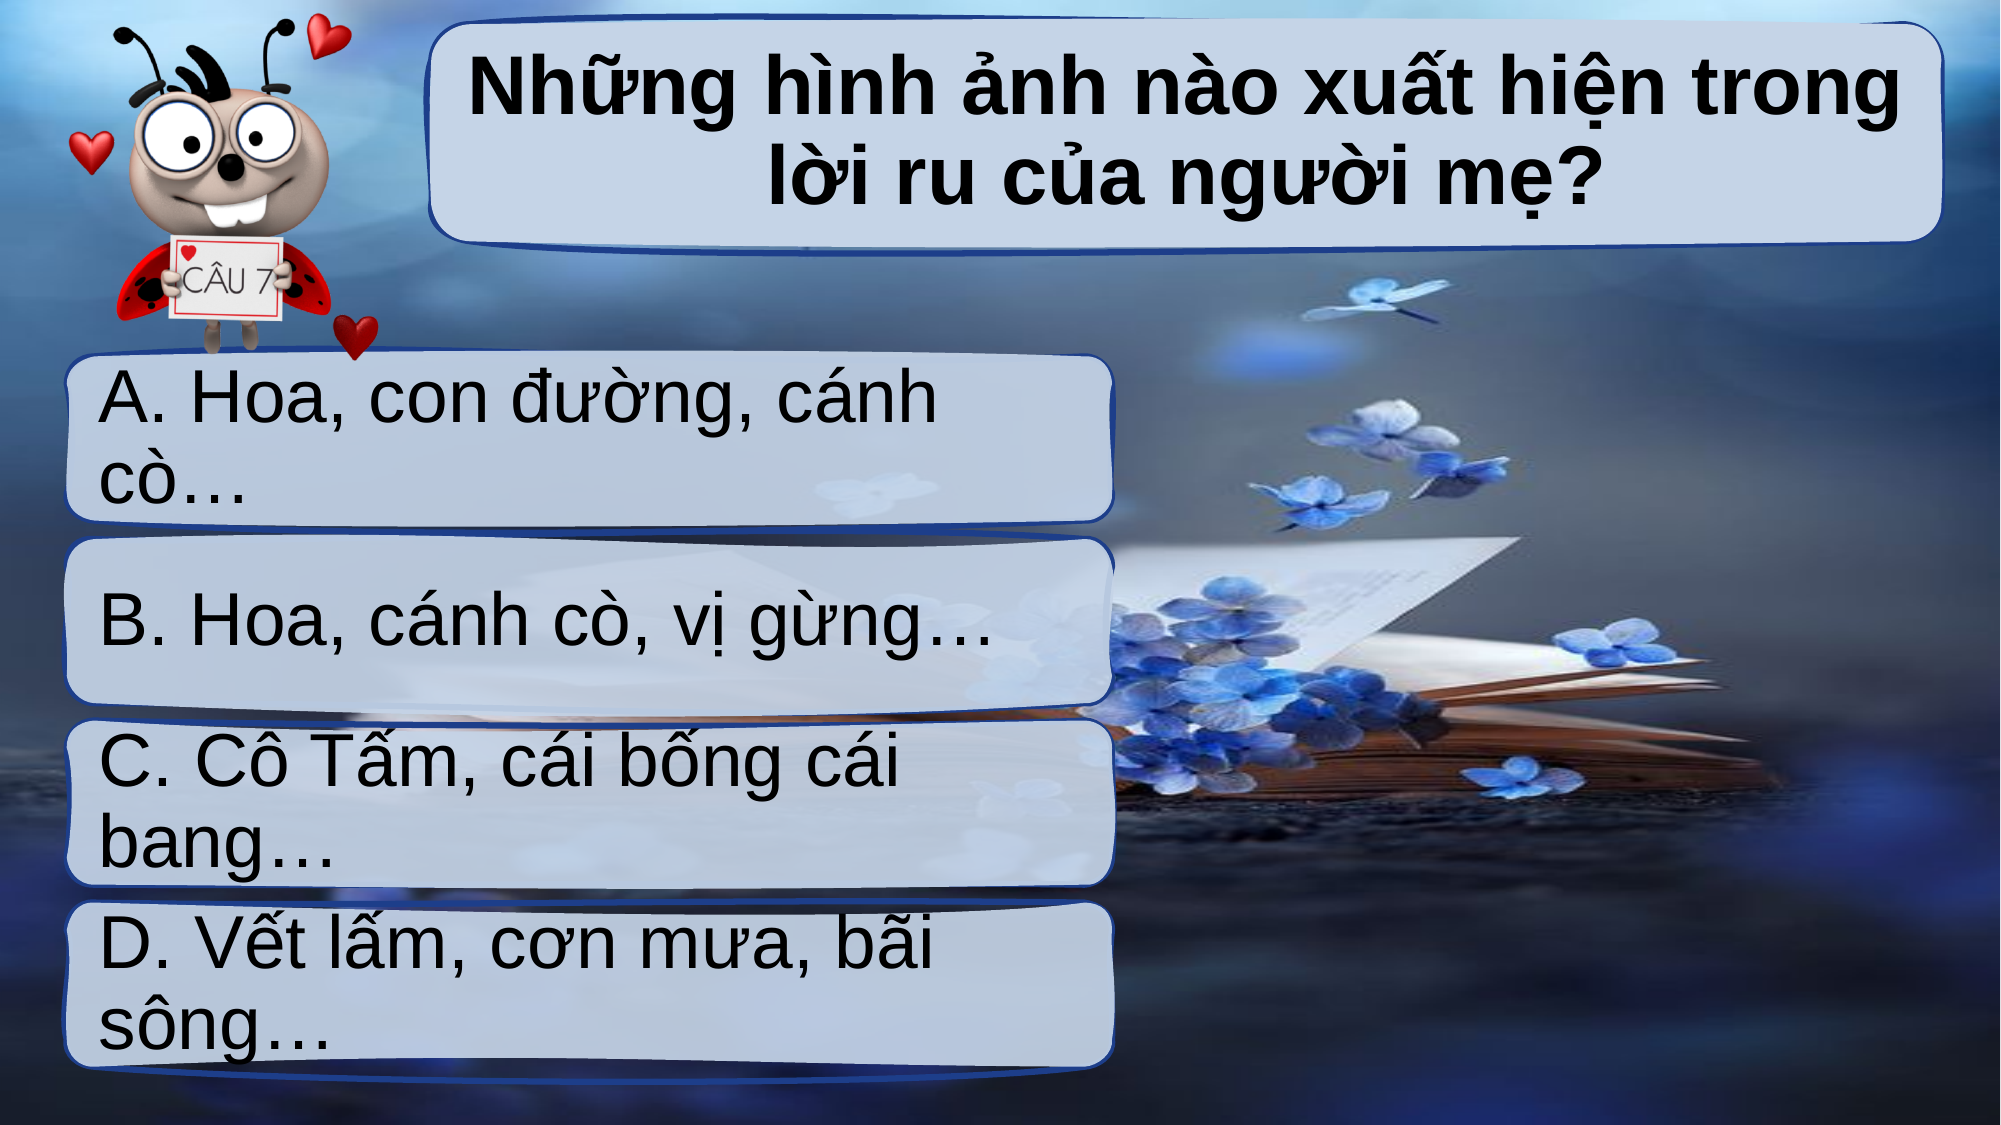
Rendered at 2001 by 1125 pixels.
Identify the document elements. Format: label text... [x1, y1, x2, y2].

text_box D. Vết lấm, cơn mưa, bãi sông… [63, 900, 1115, 1083]
text_box C. Cô Tấm, cái bống cái bang… [65, 719, 1116, 889]
text_box B. Hoa, cánh cò, vị gừng… [63, 529, 1114, 717]
picture [0, 0, 2001, 1125]
text_box A. Hoa, con đường, cánh cò… [65, 349, 1114, 534]
text_box Những hình ảnh nào xuất hiện trong lời ru của người mẹ? [432, 15, 1943, 255]
